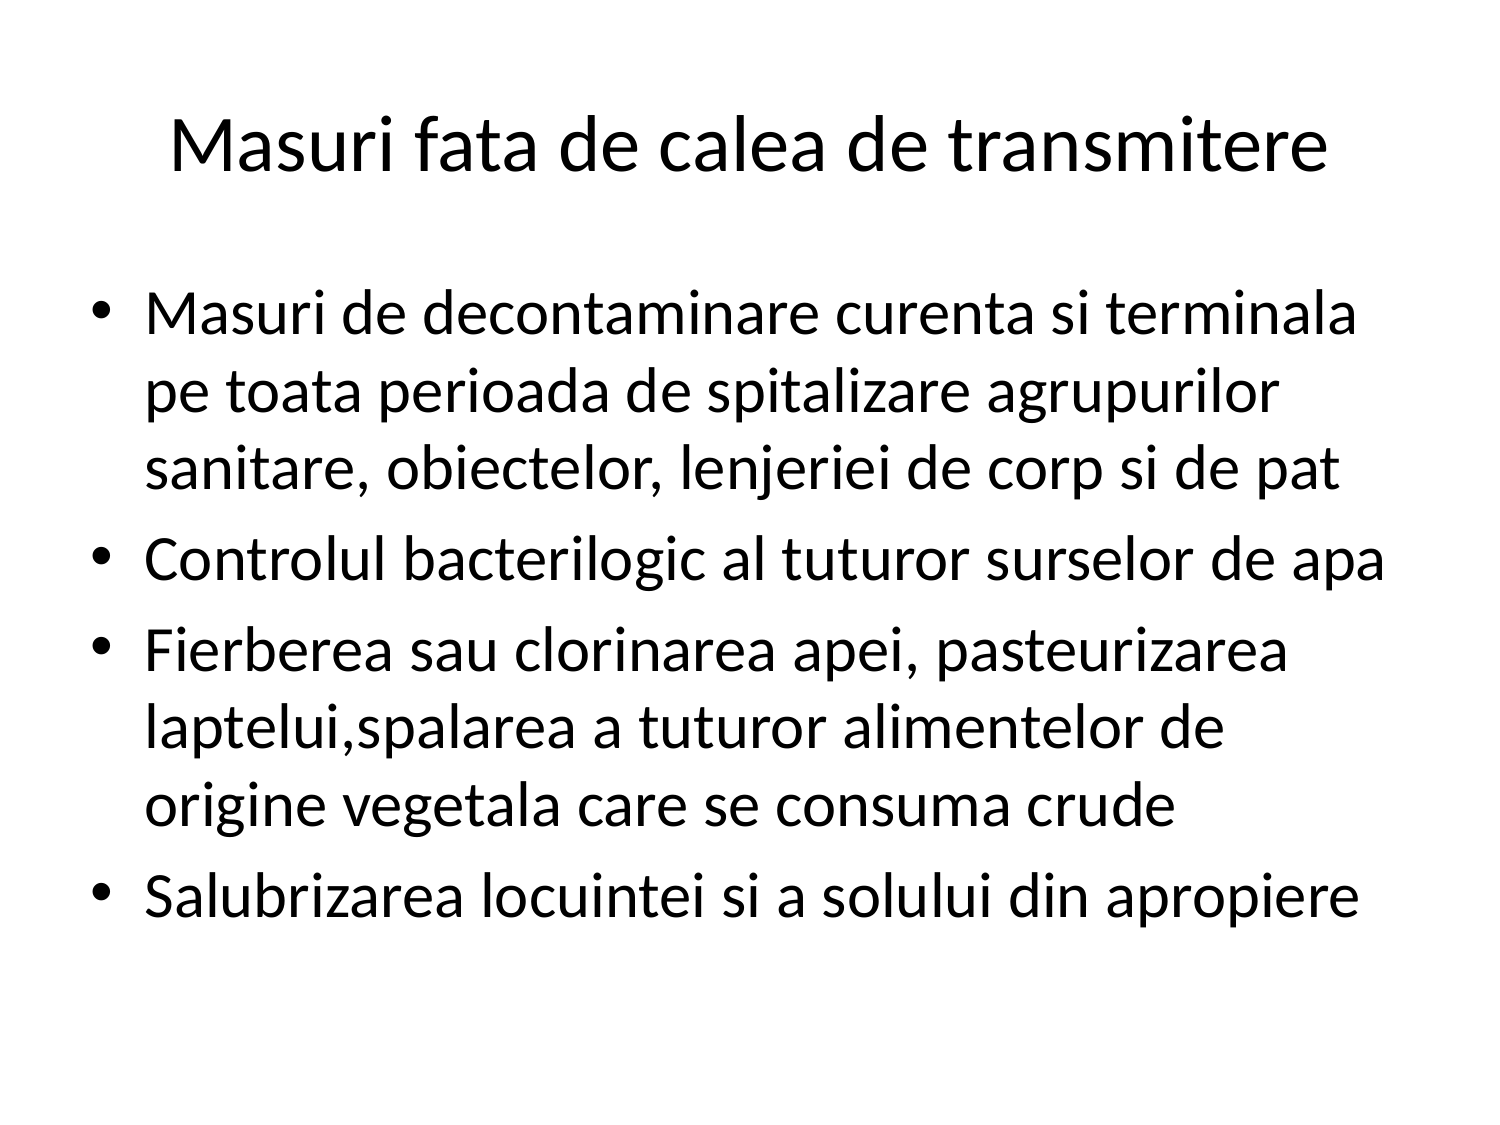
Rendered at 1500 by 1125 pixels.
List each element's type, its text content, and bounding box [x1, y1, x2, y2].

list Masuri de decontaminare curenta si terminala pe toata perioada de spitalizare agrupurilor sanitare, obiectelor, lenjeriei de corp si de pat Controlul bacterilogic al tuturor surselor de apa Fierberea sau clorinarea apei, pasteurizarea laptelui,spalarea a tuturor alimentelor de origine vegetala care se consuma crude Salubrizarea locuintei si a solului din apropiere [75, 262, 1425, 1005]
title Masuri fata de calea de transmitere [75, 45, 1425, 233]
